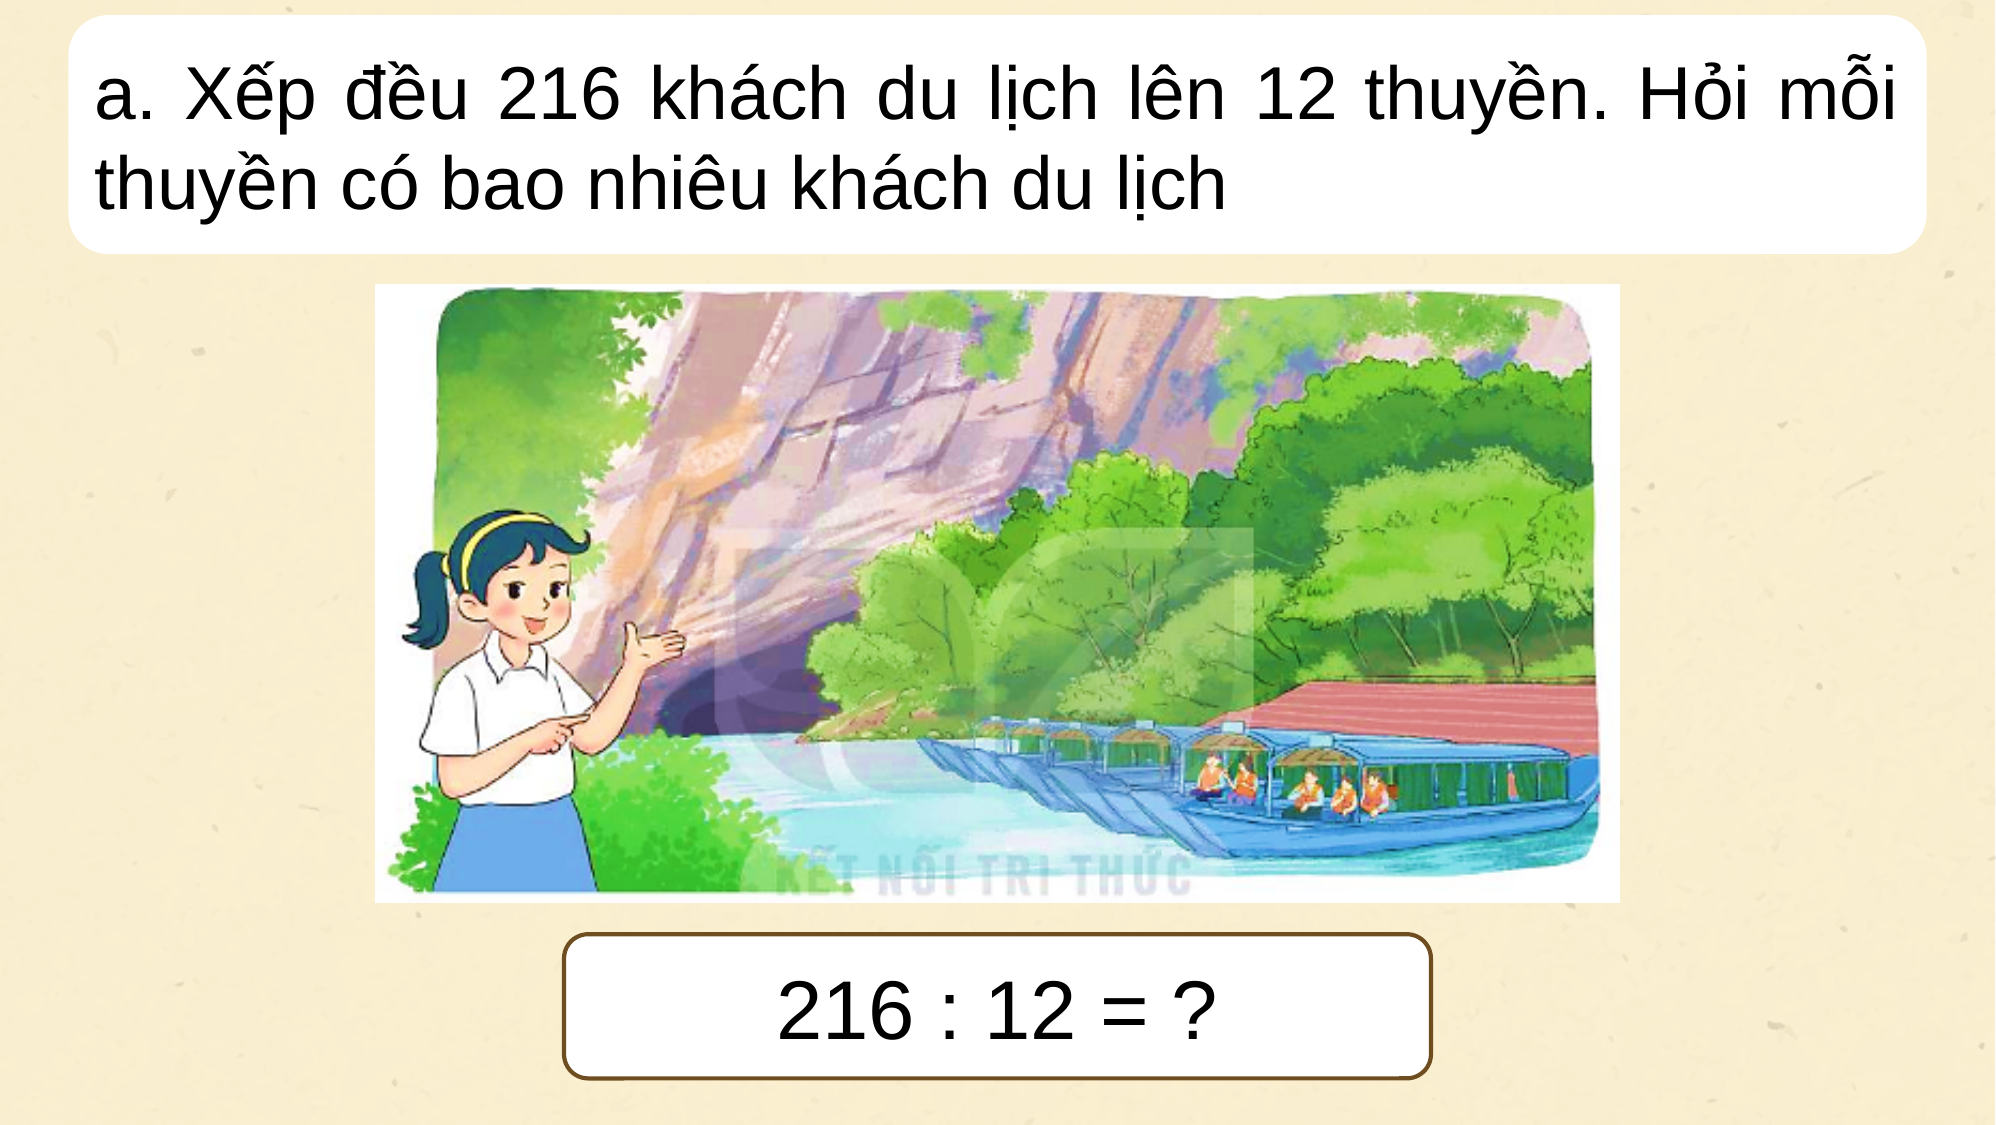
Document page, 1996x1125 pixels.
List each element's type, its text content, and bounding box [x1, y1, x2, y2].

text_box 216 : 12 = ? [561, 932, 1434, 1081]
picture [374, 284, 1620, 903]
text_box a. Xếp đều 216 khách du lịch lên 12 thuyền. Hỏi mỗi thuyền có bao nhiêu khách du lịch [66, 13, 1929, 257]
